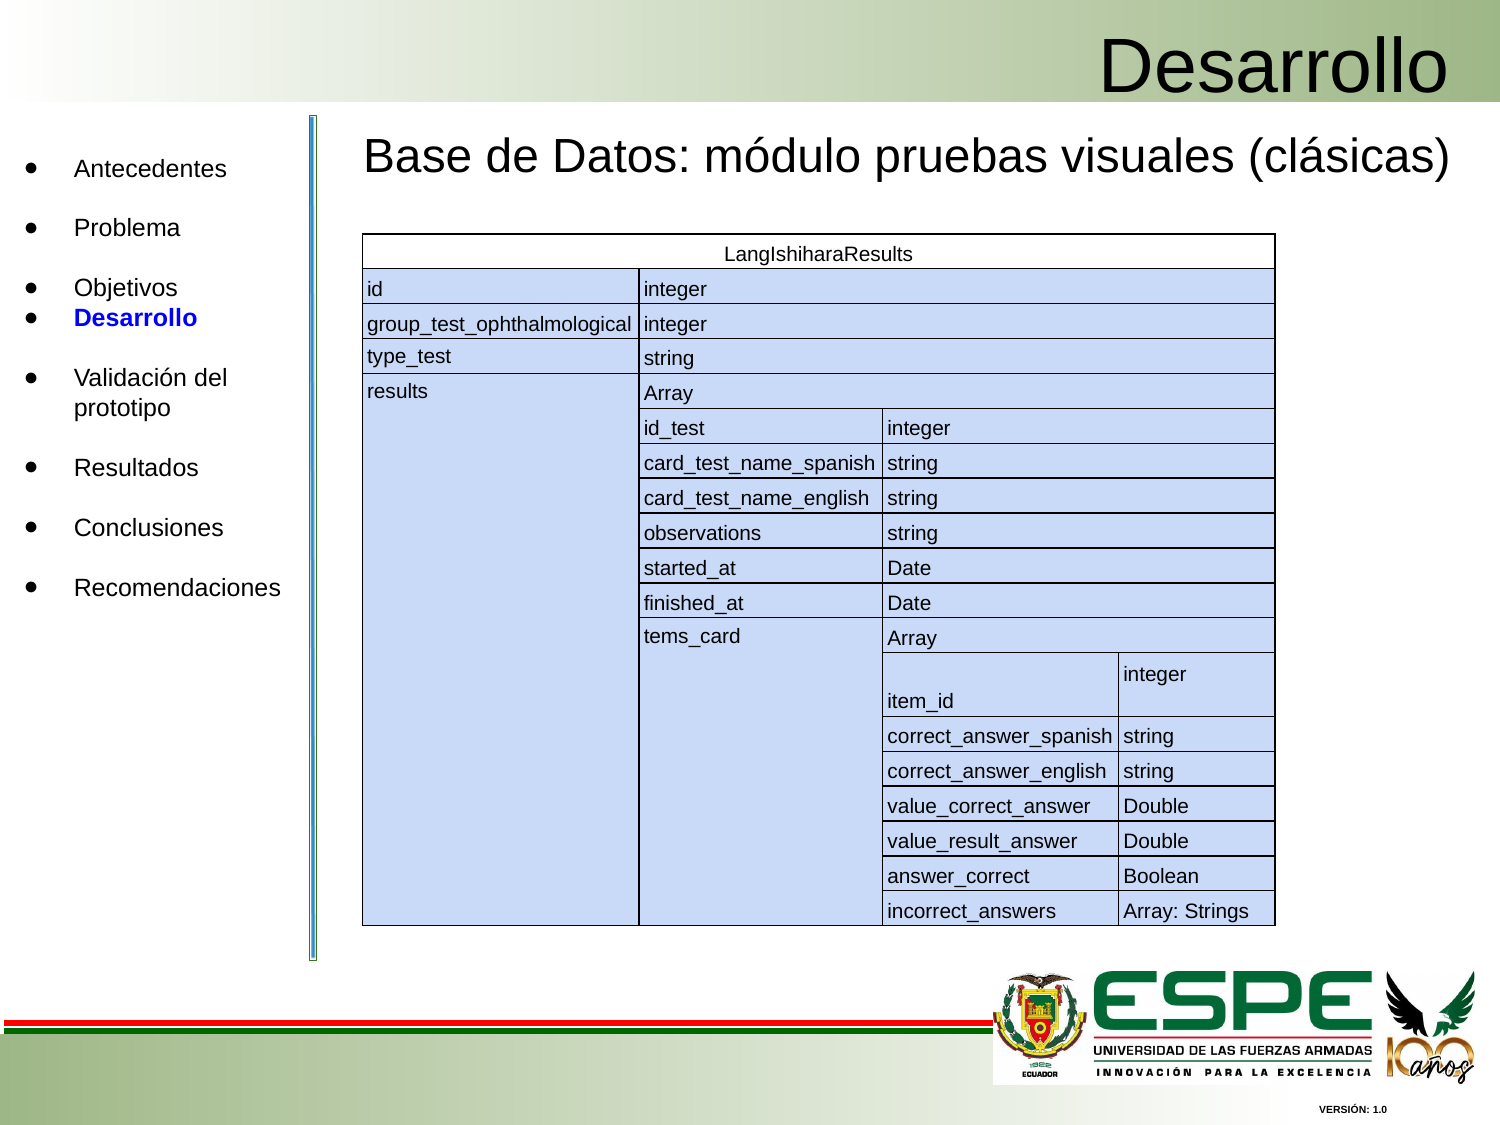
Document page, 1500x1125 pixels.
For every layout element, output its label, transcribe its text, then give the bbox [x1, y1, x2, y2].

table_cell tems_card [640, 618, 882, 925]
table_cell integer [640, 304, 1274, 338]
table_cell observations [640, 514, 882, 547]
slide_number VERSIÓN: 1.0 [1281, 1095, 1425, 1125]
table_cell string [883, 514, 1274, 547]
table_cell string [640, 339, 1274, 373]
table_cell string [1119, 717, 1274, 751]
table_cell Date [883, 584, 1274, 617]
table_cell id [363, 269, 638, 303]
table_cell card_test_name_english [640, 479, 882, 512]
table_cell correct_answer_spanish [883, 717, 1118, 751]
table_cell type_test [363, 339, 638, 373]
table_cell Array: Strings [1119, 891, 1274, 925]
table_cell Boolean [1119, 857, 1274, 890]
table_cell item_id [883, 653, 1118, 716]
table_cell string [1119, 752, 1274, 785]
table_cell integer [1119, 653, 1274, 716]
picture [993, 971, 1476, 1086]
table_cell integer [640, 269, 1274, 303]
table_cell value_correct_answer [883, 787, 1118, 820]
table_cell group_test_ophthalmological [363, 304, 638, 338]
table_cell Array [640, 374, 1274, 408]
table_cell value_result_answer [883, 822, 1118, 855]
table_cell Date [883, 549, 1274, 582]
table_cell incorrect_answers [883, 891, 1118, 925]
table_cell results [363, 374, 638, 925]
text_box Desarrollo [1048, 0, 1500, 123]
table_cell Double [1119, 787, 1274, 820]
table_cell started_at [640, 549, 882, 582]
text_box Base de Datos: módulo pruebas visuales (clásicas) [340, 109, 1475, 197]
table_cell finished_at [640, 584, 882, 617]
table_cell answer_correct [883, 857, 1118, 890]
table_cell integer [883, 409, 1274, 443]
table_cell string [883, 444, 1274, 477]
picture [309, 116, 316, 961]
table_cell Double [1119, 822, 1274, 855]
table_cell string [883, 479, 1274, 512]
table_cell id_test [640, 409, 882, 443]
table_cell card_test_name_spanish [640, 444, 882, 477]
text_box Antecedentes Problema Objetivos Desarrollo Validación del prototipo Resultados Conclusiones Recomendaciones [0, 143, 304, 617]
table_cell Array [883, 618, 1274, 652]
table_cell correct_answer_english [883, 752, 1118, 785]
table_header LangIshiharaResults [363, 235, 1274, 268]
